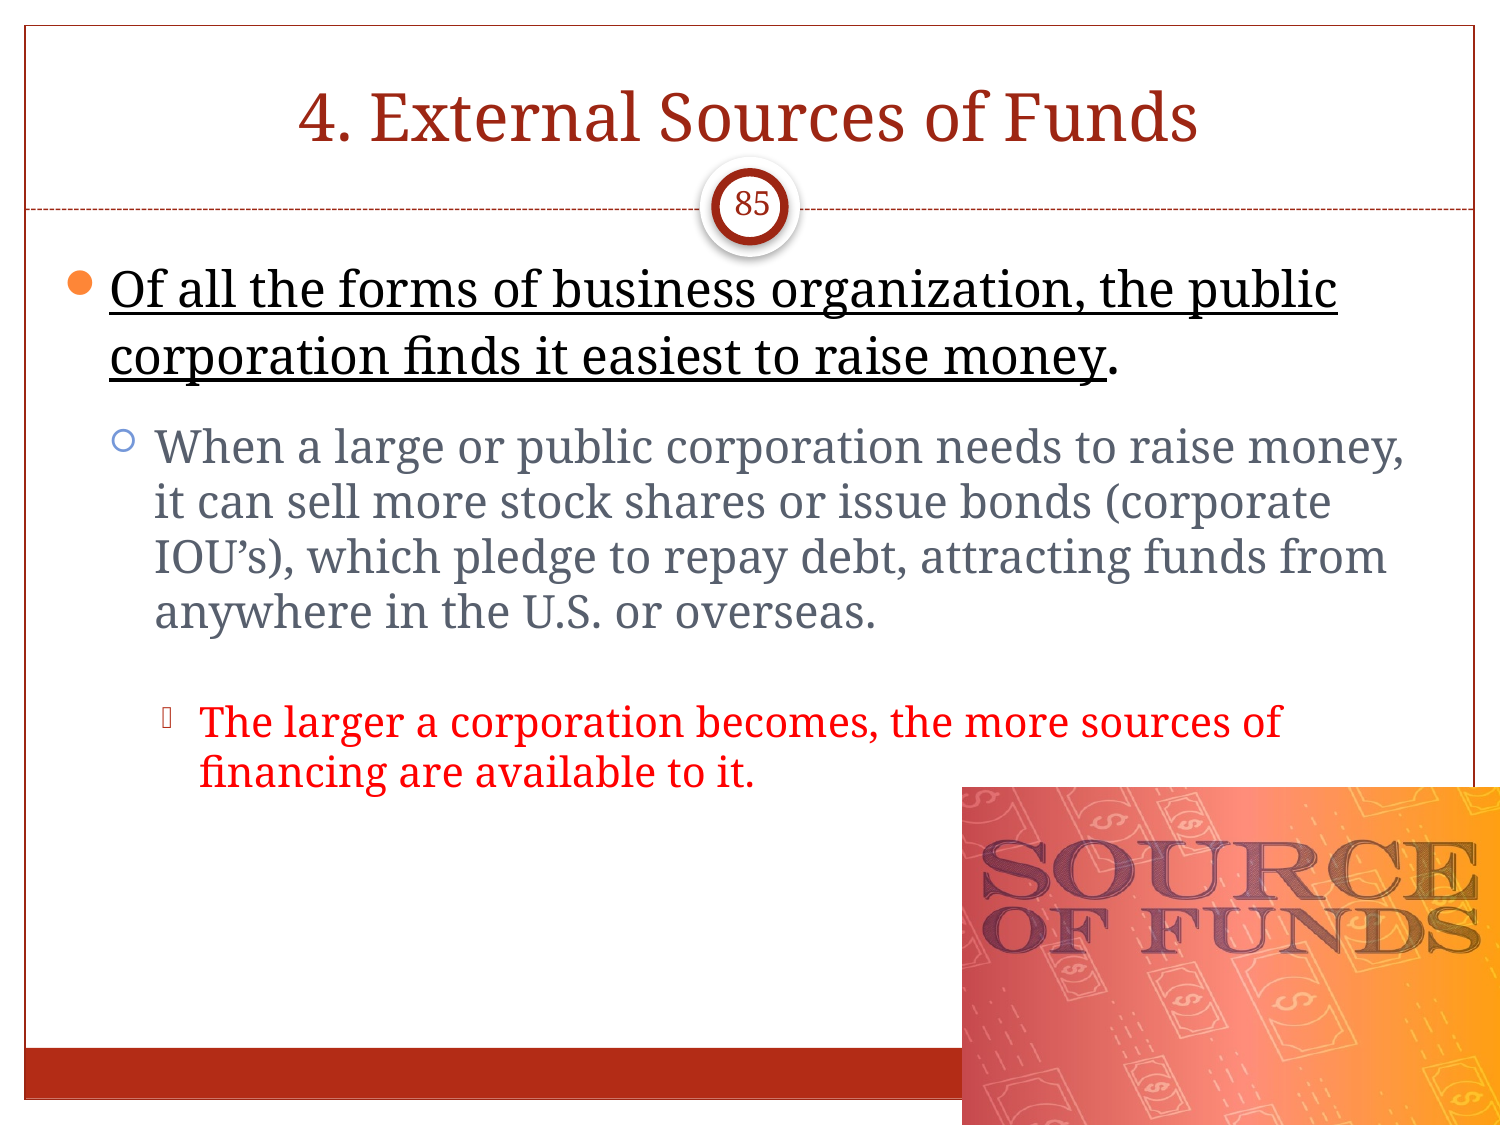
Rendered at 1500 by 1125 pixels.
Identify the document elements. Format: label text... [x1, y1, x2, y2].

picture [962, 787, 1500, 1125]
title 4. External Sources of Funds [49, 37, 1450, 162]
list Of all the forms of business organization, the public corporation finds it easiest to raise money. When a large or public corporation needs to raise money, it can sell more stock shares or issue bonds (corporate IOU’s), which pledge to repay debt, attracting funds from anywhere in the U.S. or overseas. The larger a corporation becomes, the more sources of financing are available to it. [49, 250, 1445, 1001]
slide_number 85 [715, 168, 791, 241]
